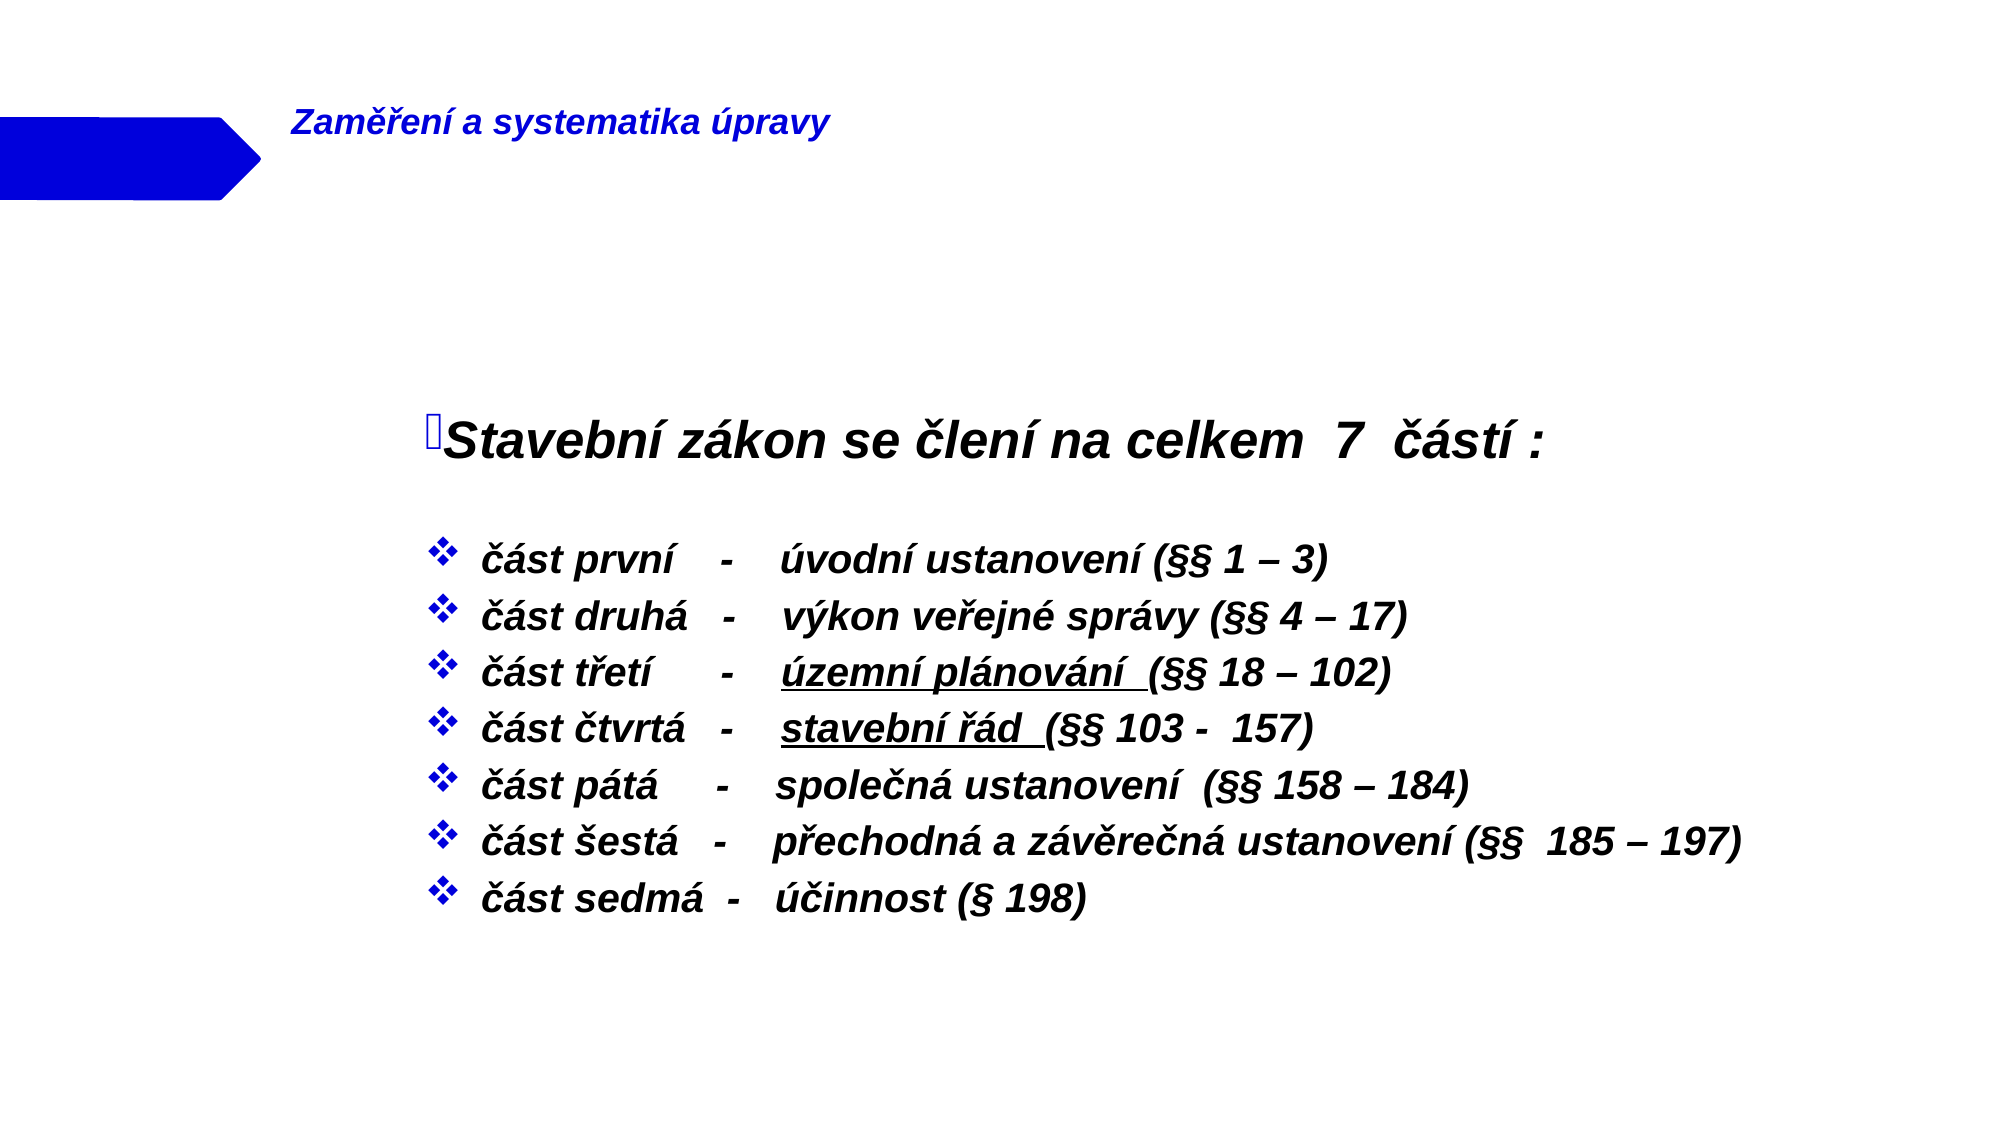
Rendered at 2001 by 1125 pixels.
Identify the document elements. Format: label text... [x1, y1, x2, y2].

title Zaměření a systematika úpravy [291, 38, 1642, 226]
list Stavební zákon se člení na celkem 7 částí : část první - úvodní ustanovení (§§ 1 – 3) část druhá - výkon veřejné správy (§§ 4 – 17) část třetí - územní plánování (§§ 18 – 102) část čtvrtá - stavební řád (§§ 103 - 157) část pátá - společná ustanovení (§§ 158 – 184) část šestá - přechodná a závěrečná ustanovení (§§ 185 – 197) část sedmá - účinnost (§ 198) [424, 350, 1888, 970]
